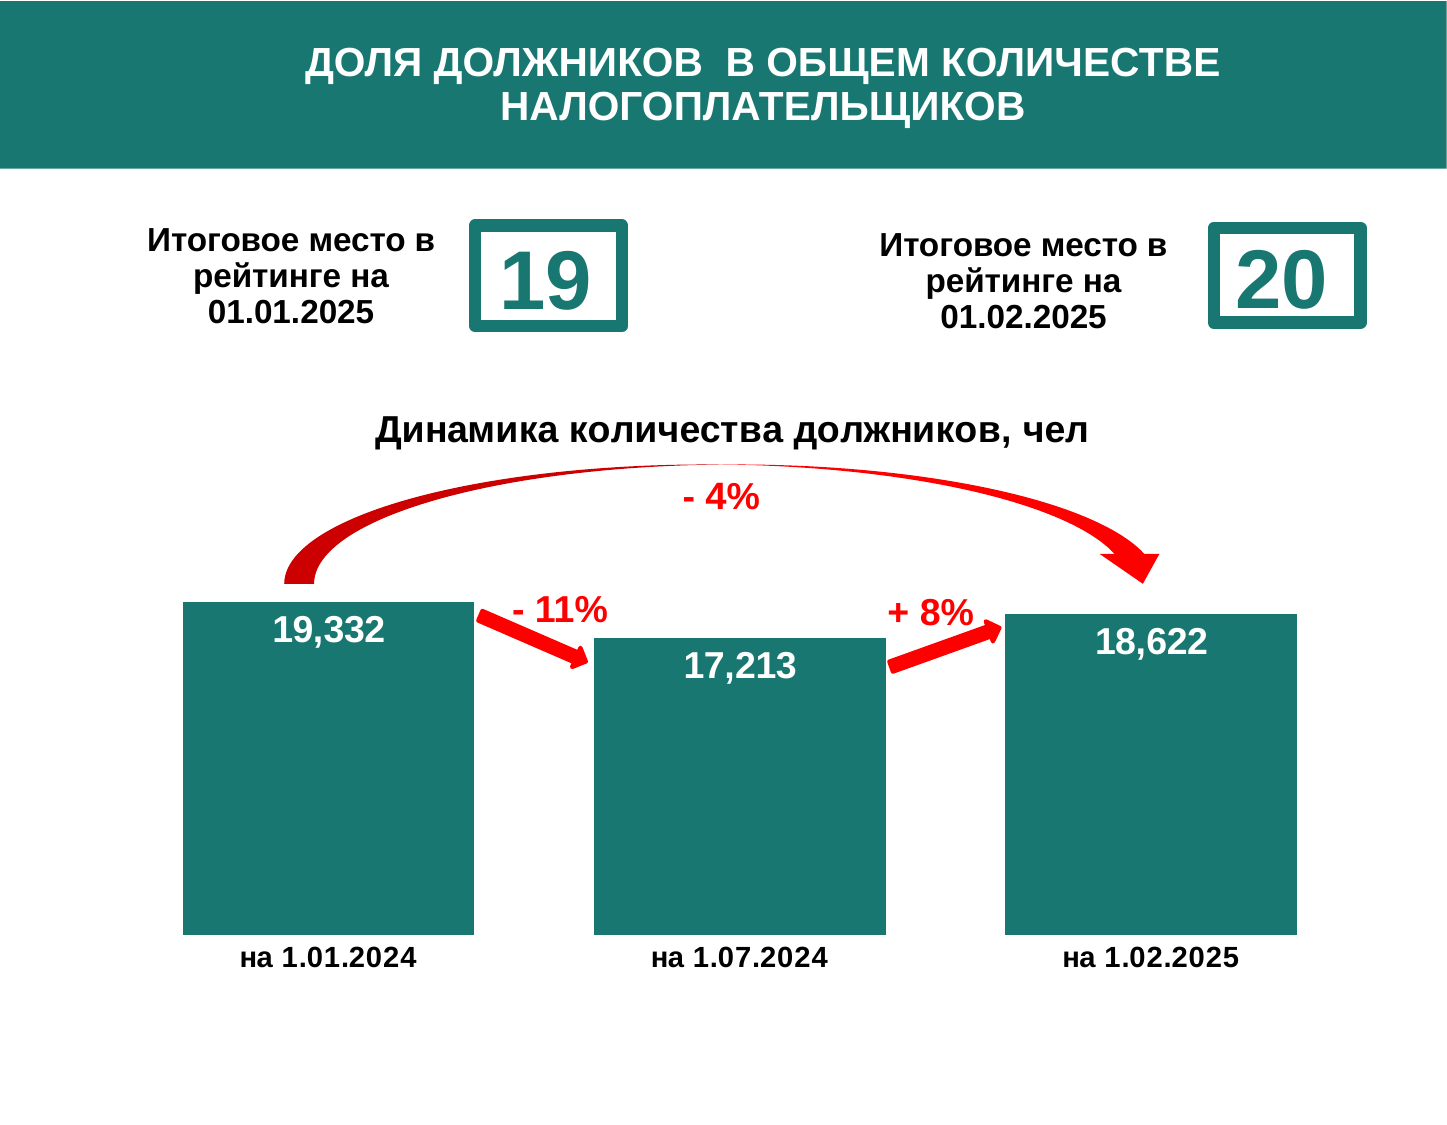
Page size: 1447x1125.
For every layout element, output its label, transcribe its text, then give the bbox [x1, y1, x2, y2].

text_box [1212, 226, 1363, 325]
text_box [473, 224, 624, 328]
text_box [0, 0, 1447, 171]
text_box 20 [1207, 217, 1355, 333]
text_box ДОЛЯ ДОЛЖНИКОВ В ОБЩЕМ КОЛИЧЕСТВЕ НАЛОГОПЛАТЕЛЬЩИКОВ [106, 37, 1420, 134]
text_box 19 [459, 219, 608, 334]
text_box Итоговое место в рейтинге на 01.01.2025 [106, 228, 459, 325]
chart [99, 342, 1381, 1066]
text_box Итоговое место в рейтинге на 01.02.2025 [833, 233, 1207, 330]
